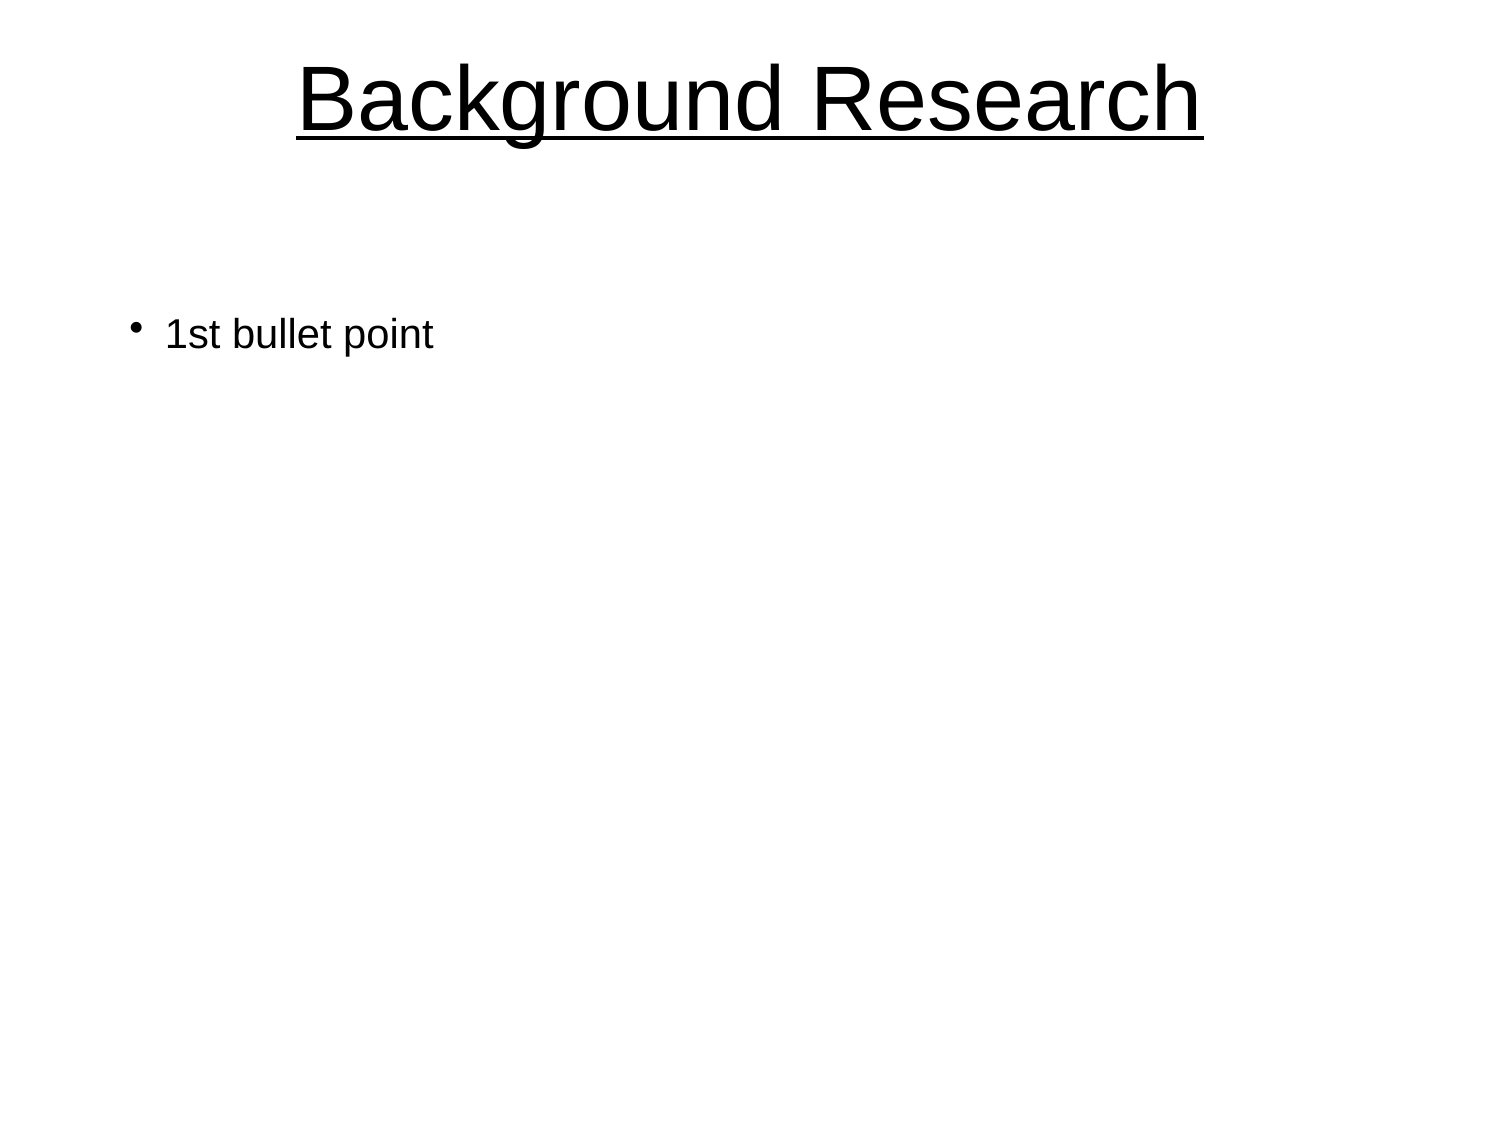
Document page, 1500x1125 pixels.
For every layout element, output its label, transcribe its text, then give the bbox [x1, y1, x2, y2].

title Background Research [75, 0, 1425, 188]
text_box 1st bullet point [74, 274, 1363, 365]
